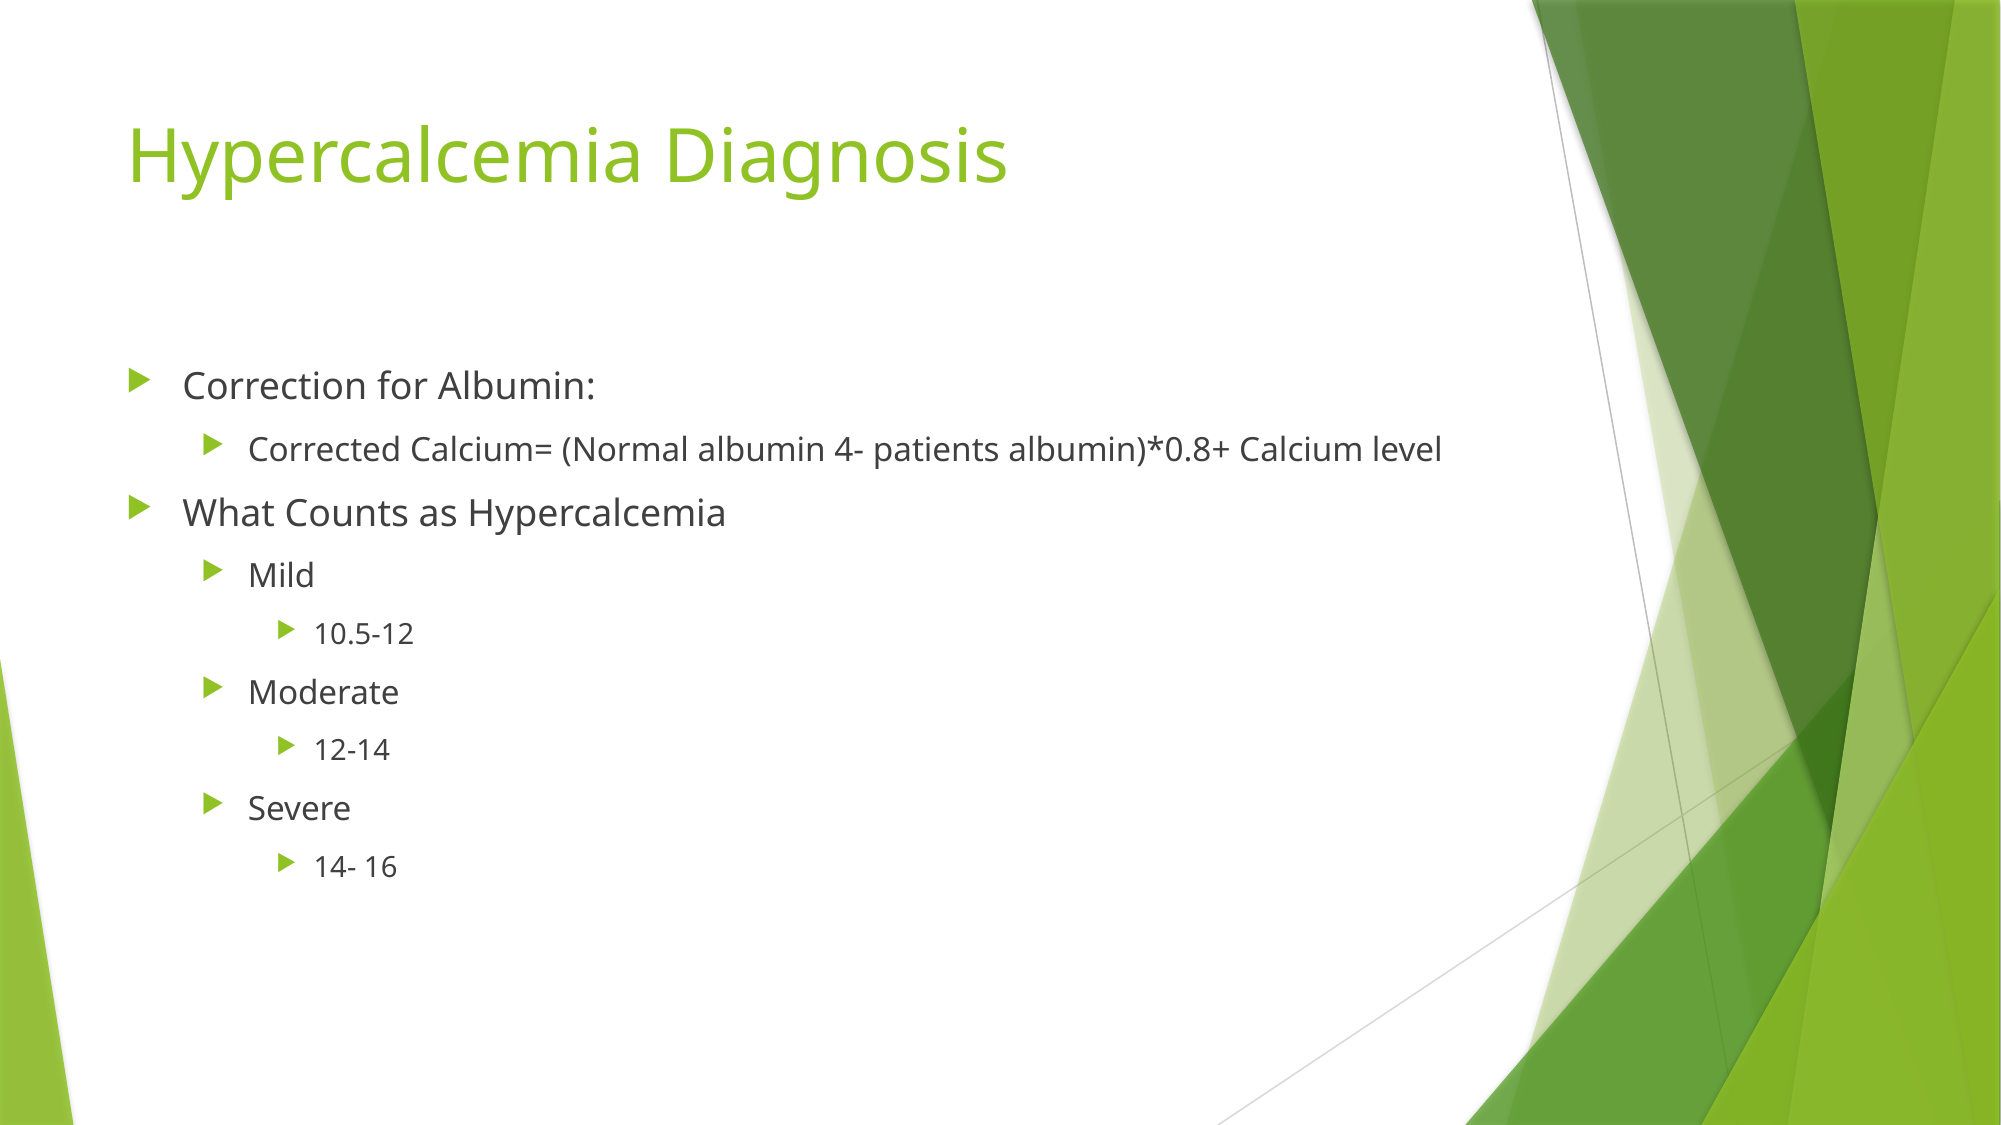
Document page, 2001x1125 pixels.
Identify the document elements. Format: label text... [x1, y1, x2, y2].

list Correction for Albumin: Corrected Calcium= (Normal albumin 4- patients albumin)*0.8+ Calcium level What Counts as Hypercalcemia Mild 10.5-12 Moderate 12-14 Severe 14- 16 [111, 354, 1522, 992]
title Hypercalcemia Diagnosis [111, 99, 1522, 317]
